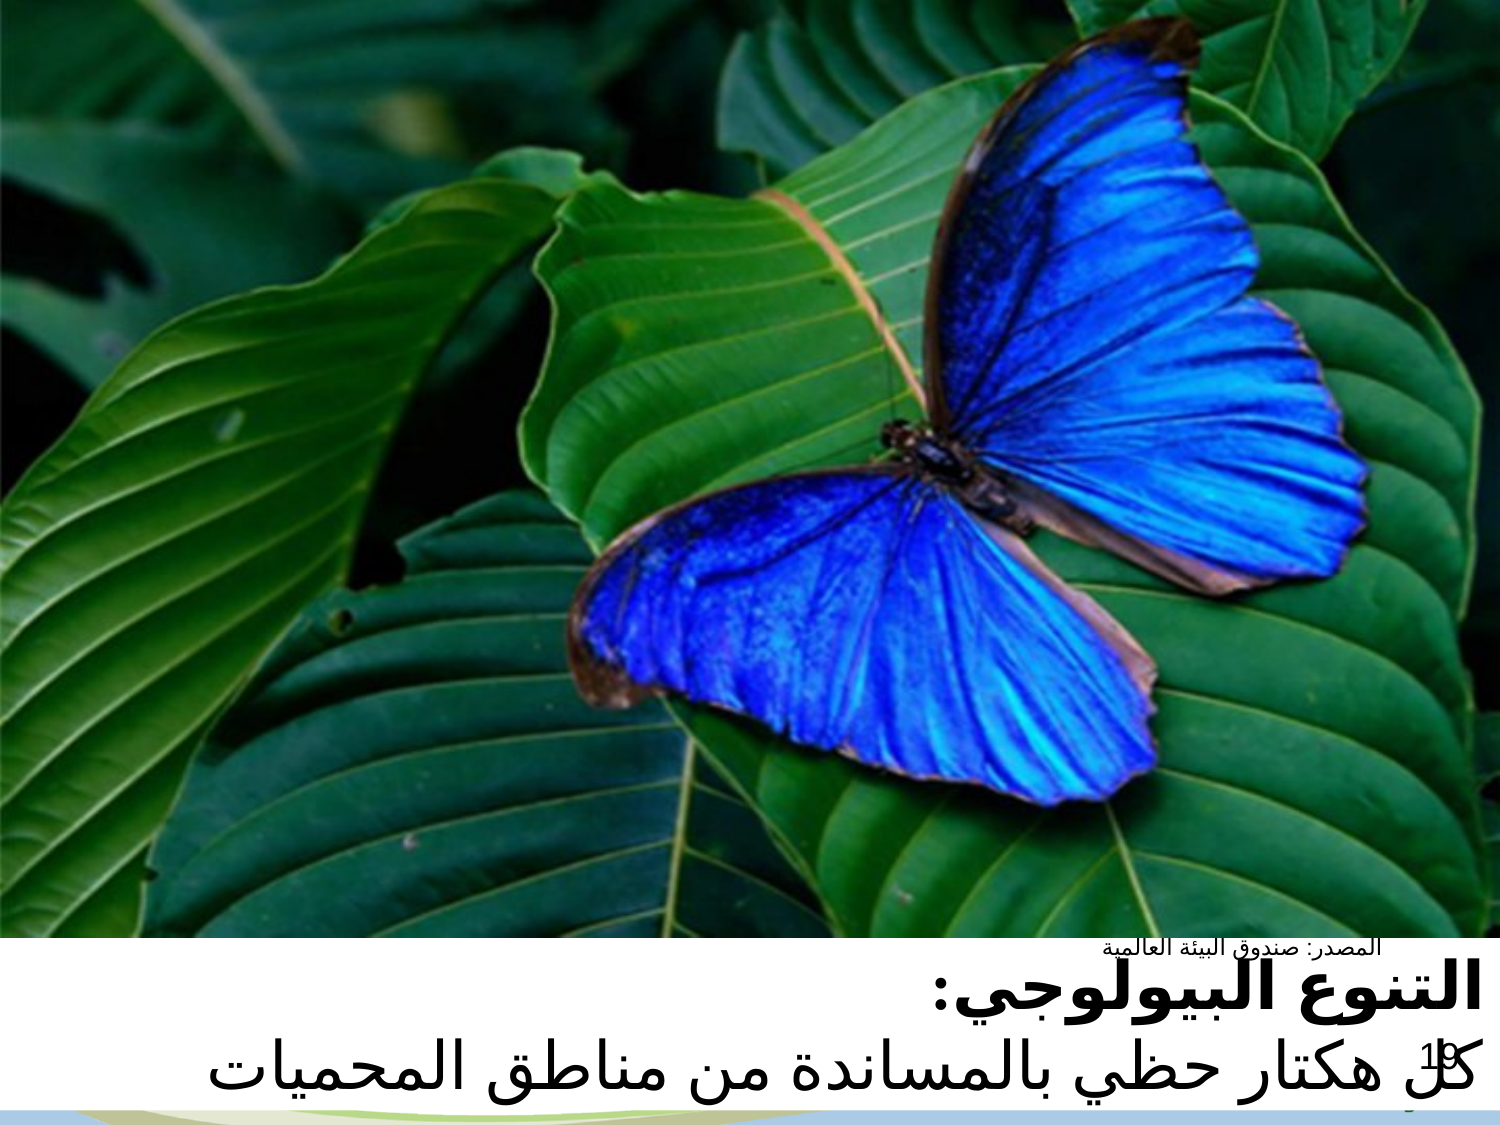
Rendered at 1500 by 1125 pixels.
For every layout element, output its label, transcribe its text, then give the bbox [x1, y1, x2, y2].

text_box المصدر: صندوق البيئة العالمية [1087, 946, 1398, 968]
text_box [824, 971, 1500, 1032]
picture [0, 0, 1500, 938]
slide_number 19 [1387, 1012, 1500, 1095]
picture [0, 1111, 1500, 1125]
text_box التنوع البيولوجي: كل هكتار حظي بالمساندة من مناطق المحميات [0, 945, 1500, 1111]
